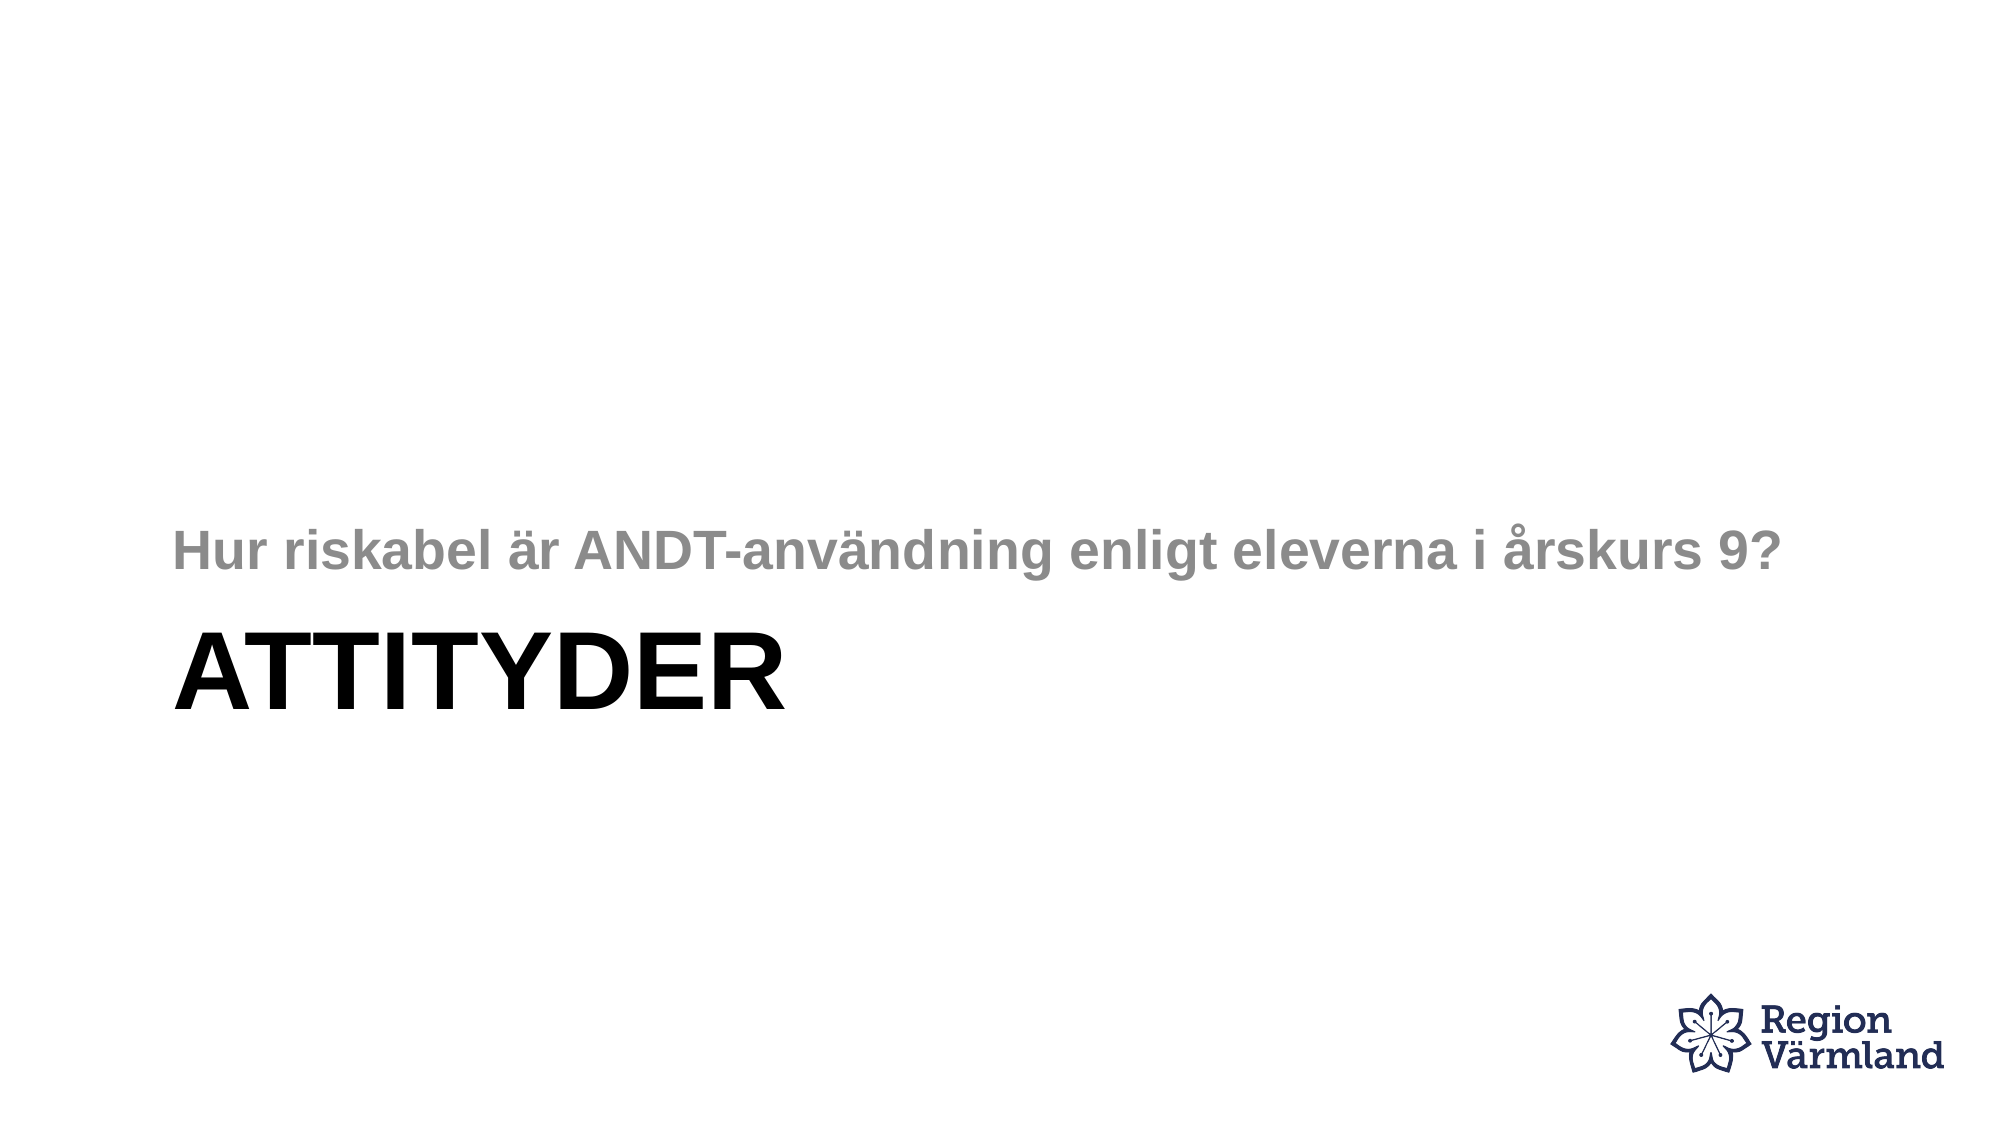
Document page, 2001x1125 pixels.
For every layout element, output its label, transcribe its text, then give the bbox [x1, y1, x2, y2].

list Hur riskabel är ANDT-användning enligt eleverna i årskurs 9? [157, 341, 1835, 589]
title Attityder [157, 590, 1835, 885]
picture [1670, 993, 1944, 1073]
